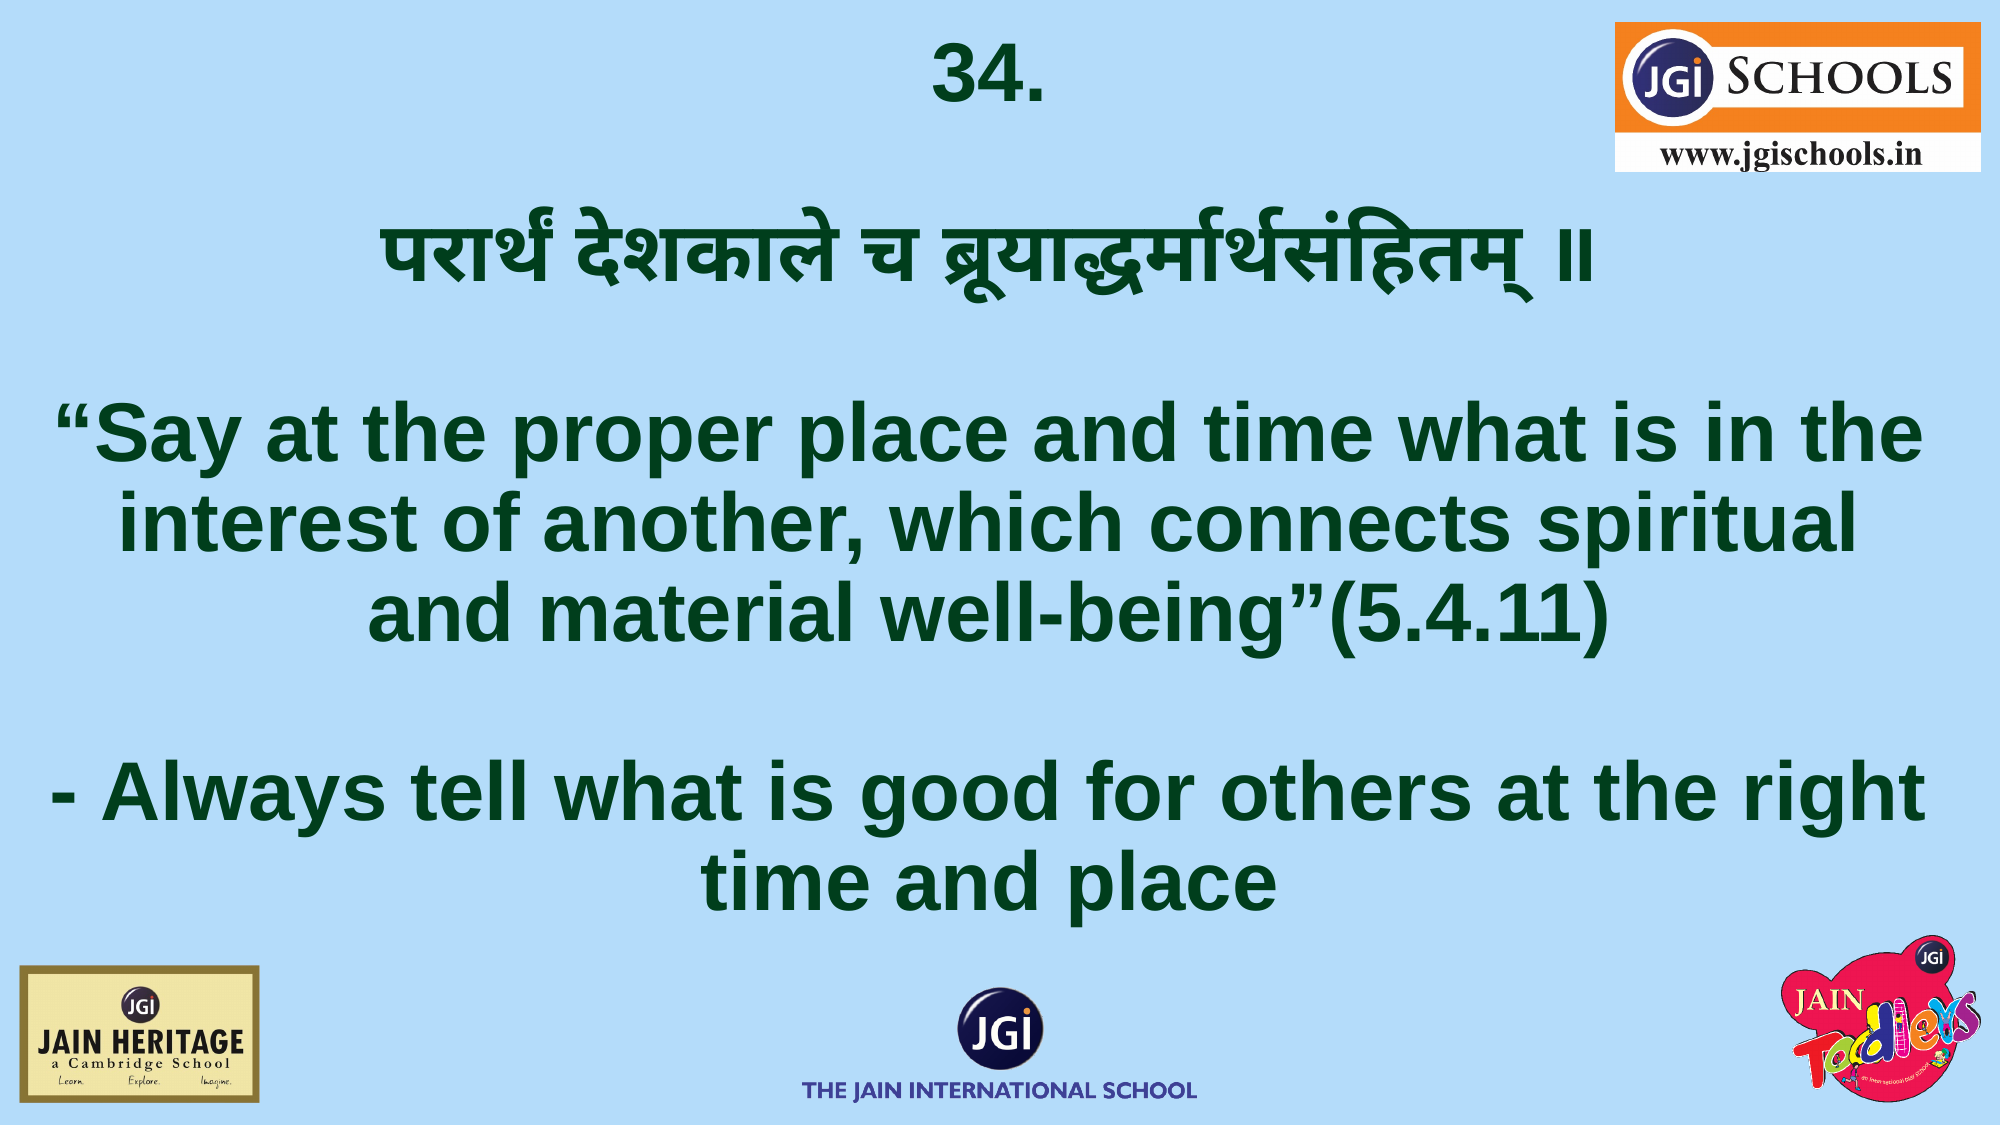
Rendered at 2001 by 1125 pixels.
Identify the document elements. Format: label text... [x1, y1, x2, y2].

picture [1615, 22, 1981, 172]
picture [1780, 934, 1981, 1103]
title 34. परार्थं देशकाले च ब्रूयाद्धर्मार्थसंहितम् ॥ “Say at the proper place and time what is in the interest of another, which connects spiritual and material well-being”(5.4.11) ⁃ Always tell what is good for others at the right time and place [32, 128, 1948, 937]
picture [802, 985, 1197, 1103]
picture [19, 965, 260, 1103]
